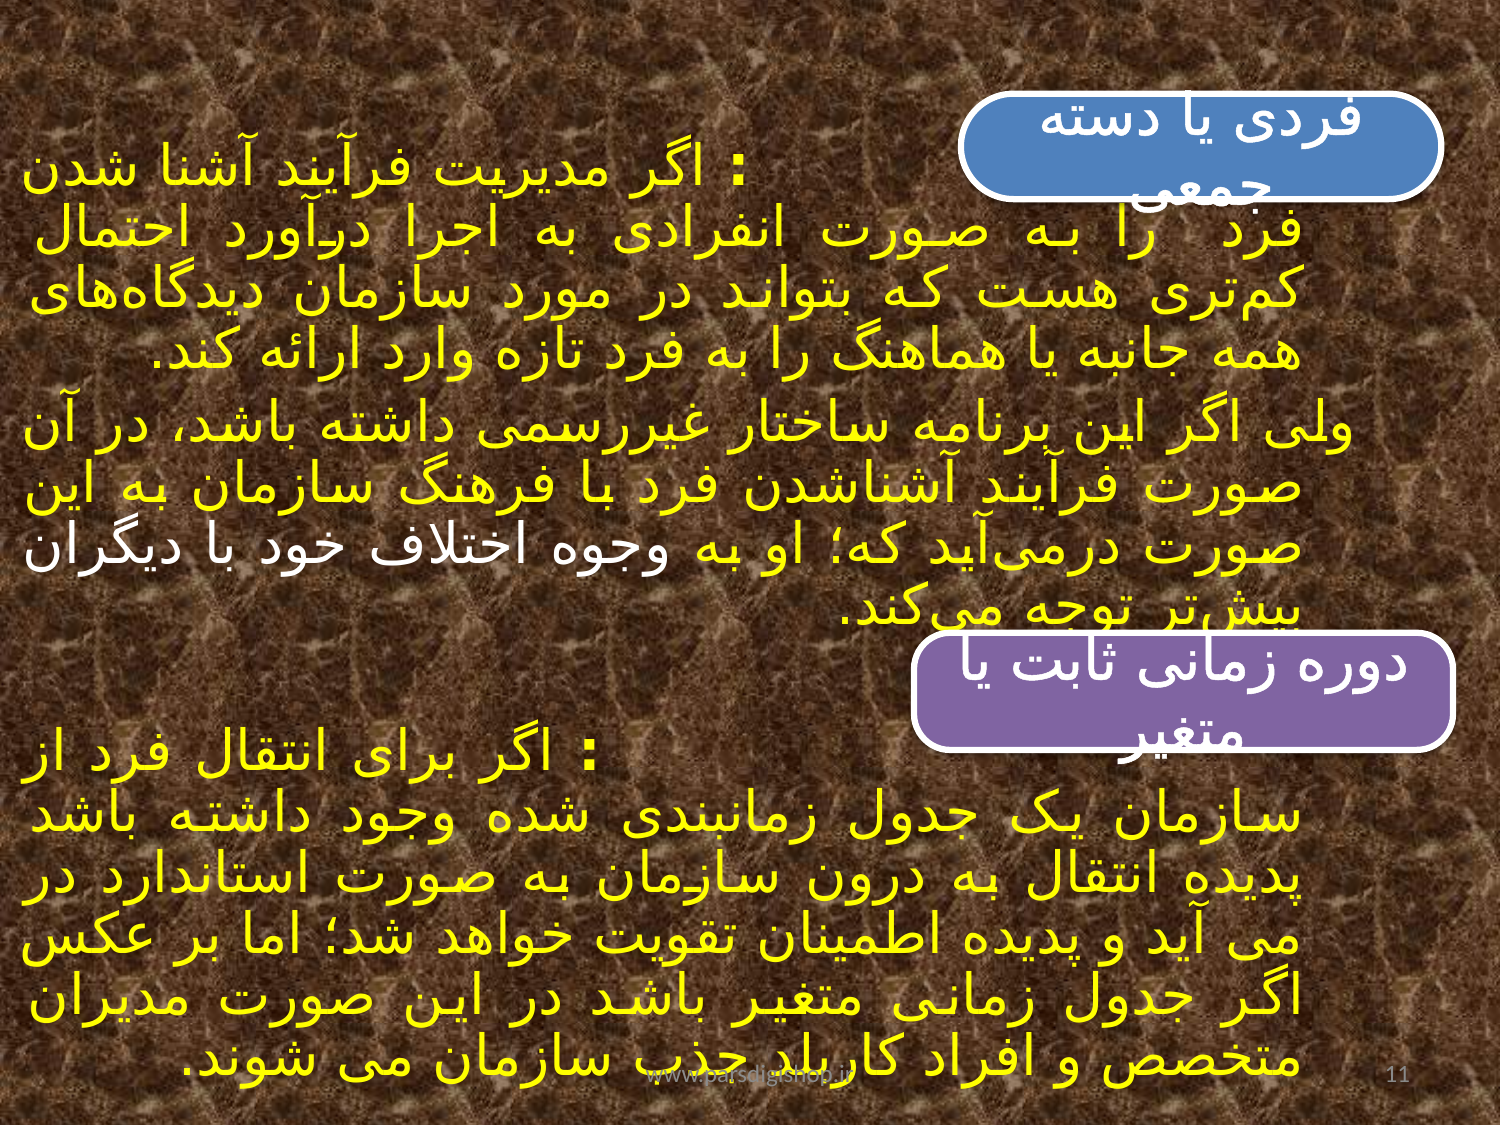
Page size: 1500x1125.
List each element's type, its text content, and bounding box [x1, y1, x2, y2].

picture [0, 0, 1500, 1125]
slide_number 11 [1074, 1042, 1425, 1103]
list : اگر مدیریت فرآیند آشنا شدن فرد را به صورت انفرادی به اجرا درآورد احتمال كم‌تری هست كه بتواند در مورد سازمان دیدگاه‌های همه جانبه یا هماهنگ را به فرد تازه وارد ارائه كند. ولی اگر این برنامه ساختار غیررسمی داشته باشد، در آن صورت فرآیند آشناشدن فرد با فرهنگ سازمان به این صورت درمی‌آید كه؛ او به وجوه اختلاف خود با ديگران بیش‌تر توجه می‌كند. : اگر برای انتقال فرد از سازمان یک جدول زمانبندی شده وجود داشته باشد پدیده انتقال به درون سازمان به صورت استاندارد در می آید و پدیده اطمینان تقویت خواهد شد؛ اما بر عکس اگر جدول زمانی متغیر باشد در این صورت مدیران متخصص و افراد کاربلد جذب سازمان می شوند. [4, 128, 1372, 1114]
footer www.parsdigishop.ir [512, 1042, 988, 1103]
text_box دوره زمانی ثابت یا متغیر [910, 629, 1457, 754]
title [75, 80, 1430, 128]
text_box فردی یا دسته جمعی [957, 90, 1445, 203]
